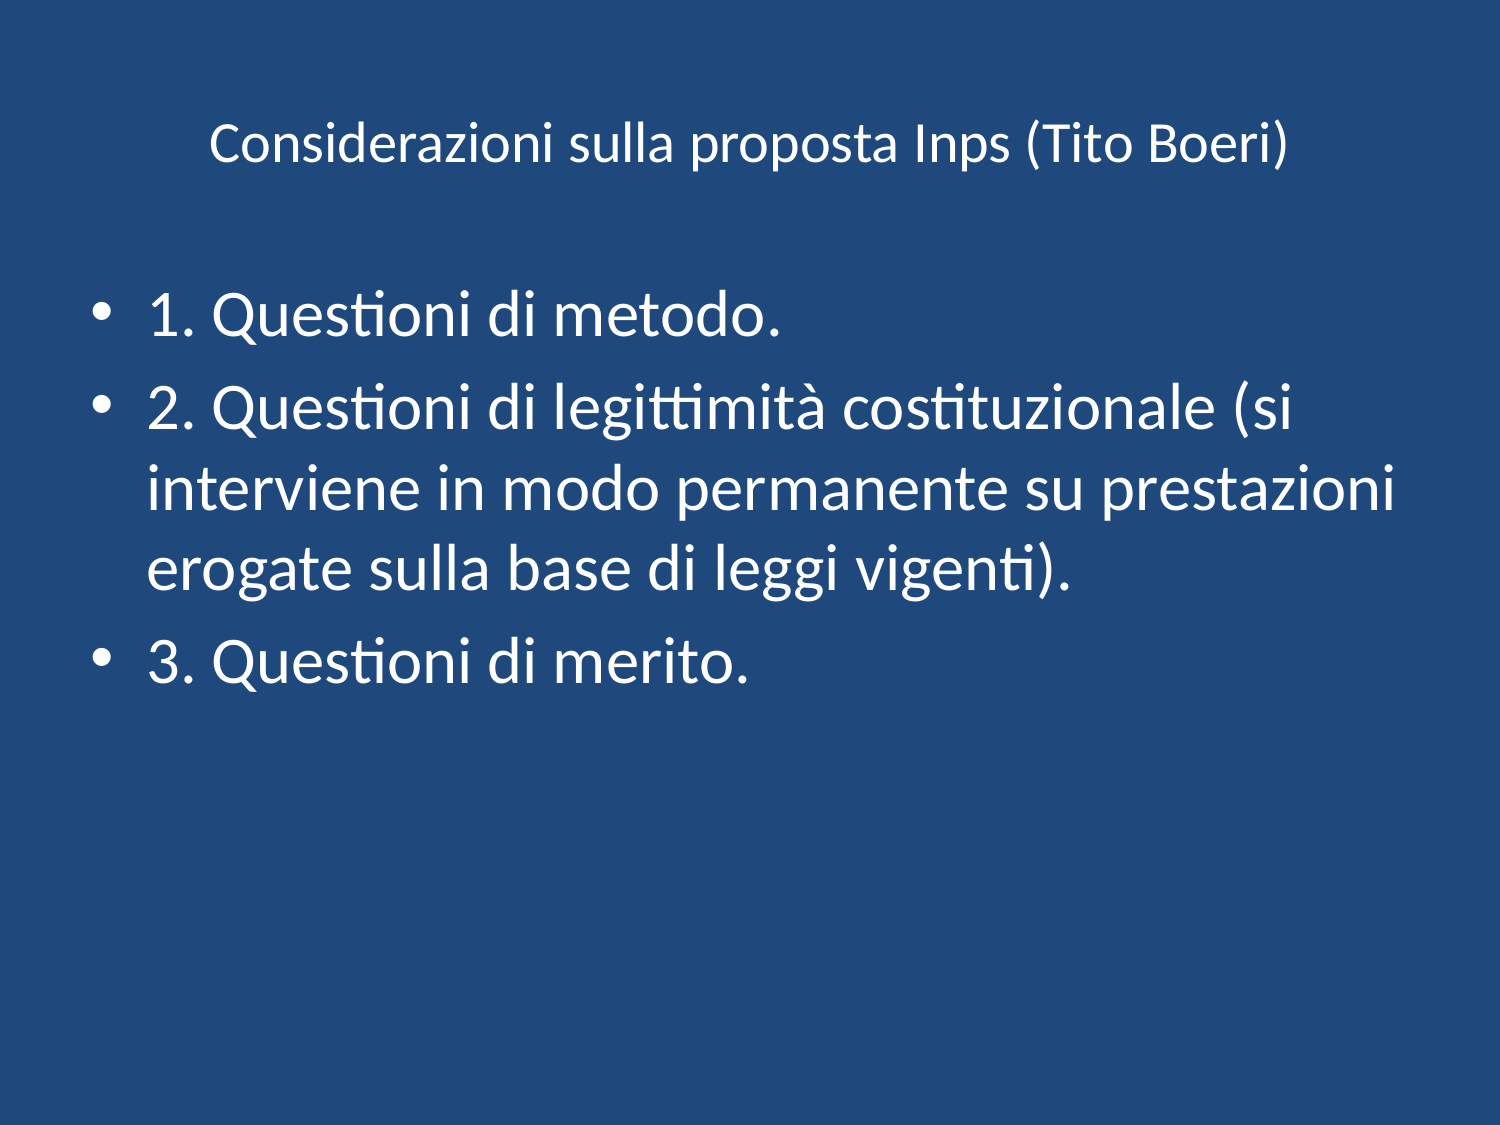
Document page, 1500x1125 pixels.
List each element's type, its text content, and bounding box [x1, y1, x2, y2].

list 1. Questioni di metodo. 2. Questioni di legittimità costituzionale (si interviene in modo permanente su prestazioni erogate sulla base di leggi vigenti). 3. Questioni di merito. [75, 262, 1425, 1005]
title Considerazioni sulla proposta Inps (Tito Boeri) [75, 45, 1425, 233]
